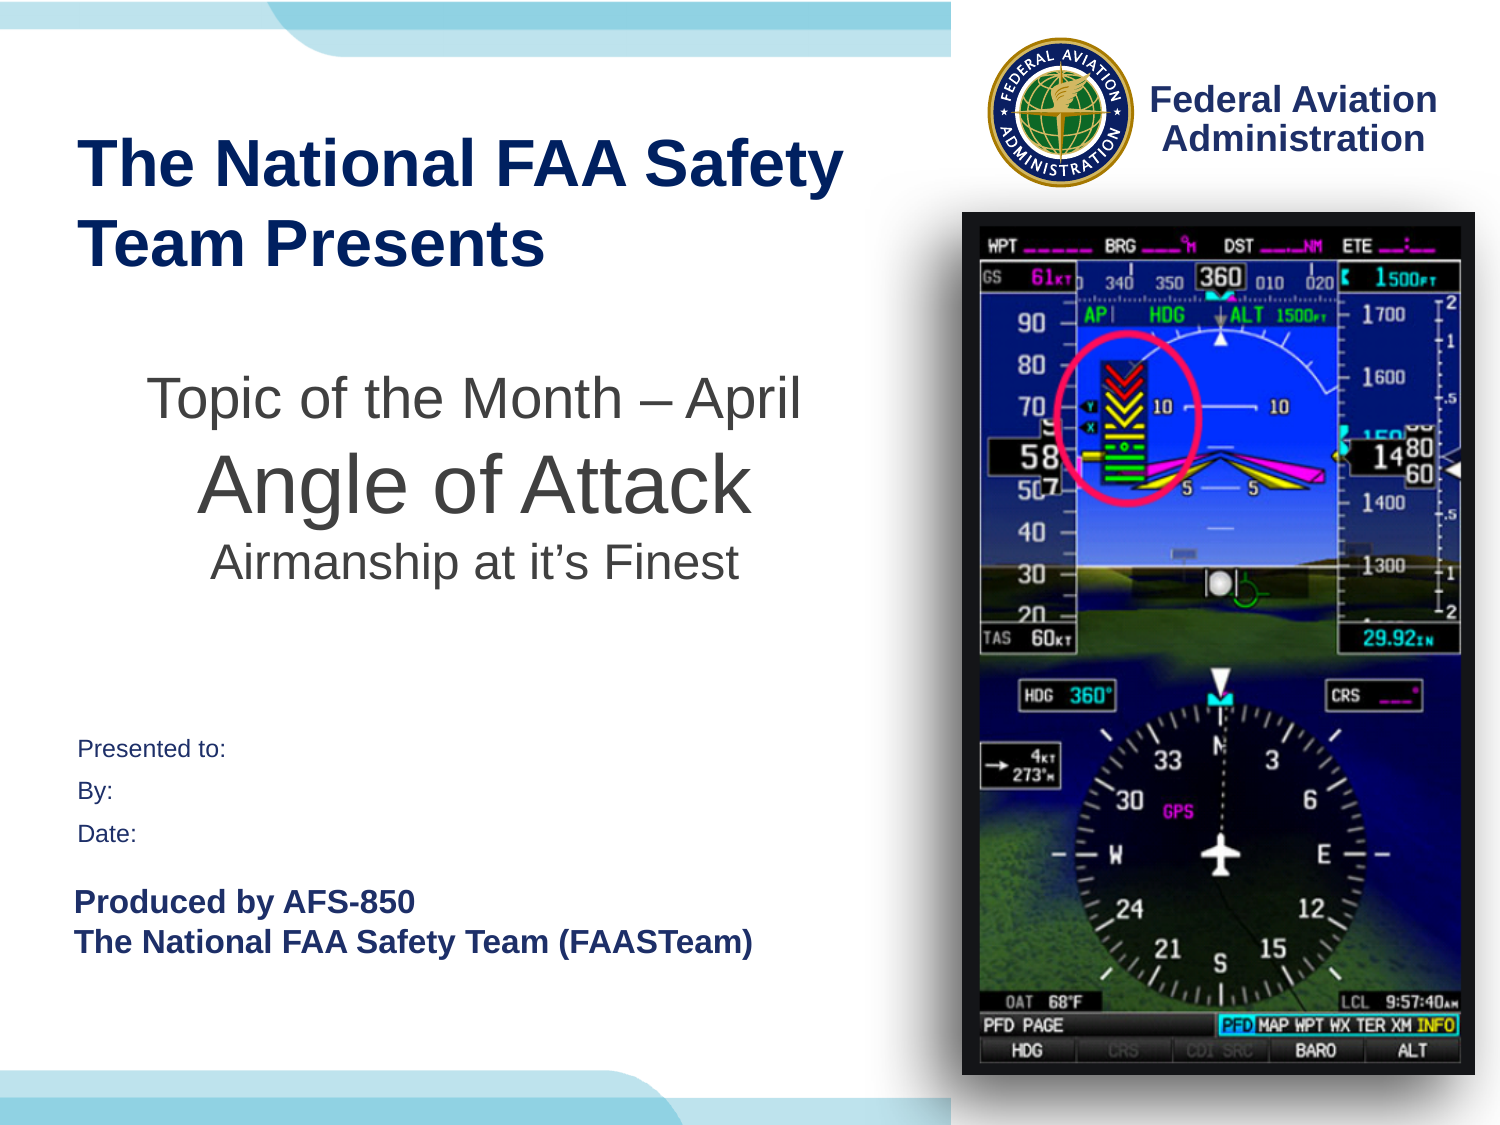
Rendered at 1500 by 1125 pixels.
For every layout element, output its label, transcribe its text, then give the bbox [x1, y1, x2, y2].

picture [0, 1068, 951, 1125]
picture [962, 212, 1475, 1075]
picture [0, 2, 951, 59]
text_box The National FAA Safety Team Presents Topic of the Month – April Angle of Attack Airmanship at it’s Finest [62, 112, 888, 650]
